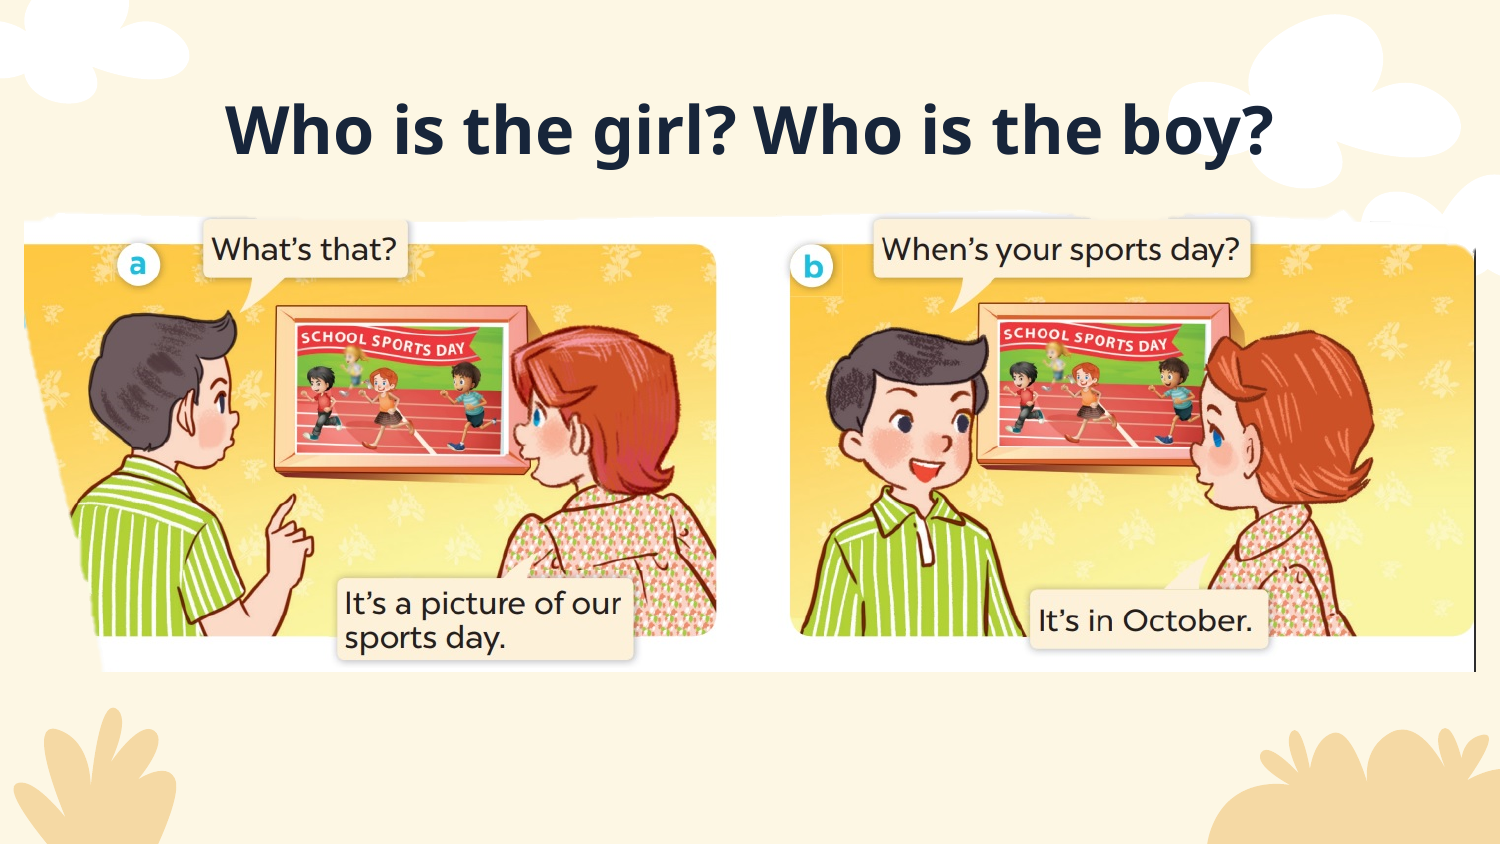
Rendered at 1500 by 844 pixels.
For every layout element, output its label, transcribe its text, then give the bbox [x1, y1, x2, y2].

picture [23, 209, 1477, 673]
title Who is the girl? Who is the boy? [118, 72, 1382, 167]
